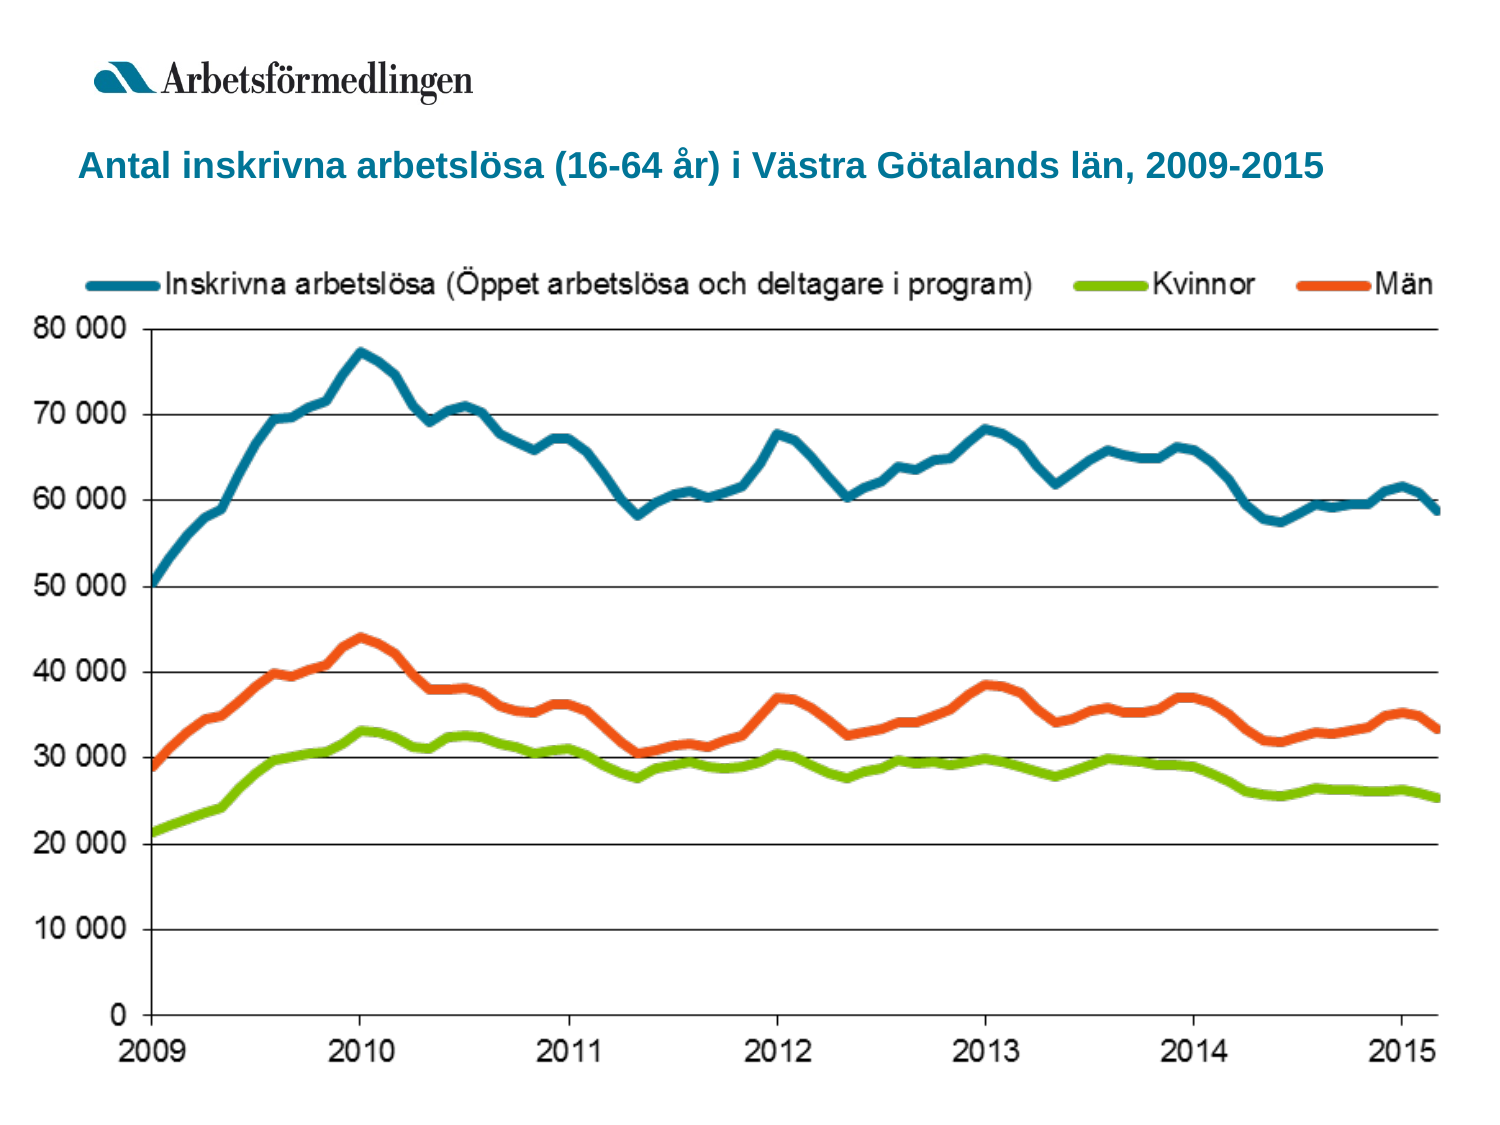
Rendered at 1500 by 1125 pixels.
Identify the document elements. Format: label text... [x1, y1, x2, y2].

title Antal inskrivna arbetslösa (16-64 år) i Västra Götalands län, 2009-2015 [77, 124, 1472, 187]
picture [19, 224, 1493, 1095]
picture [94, 61, 473, 105]
